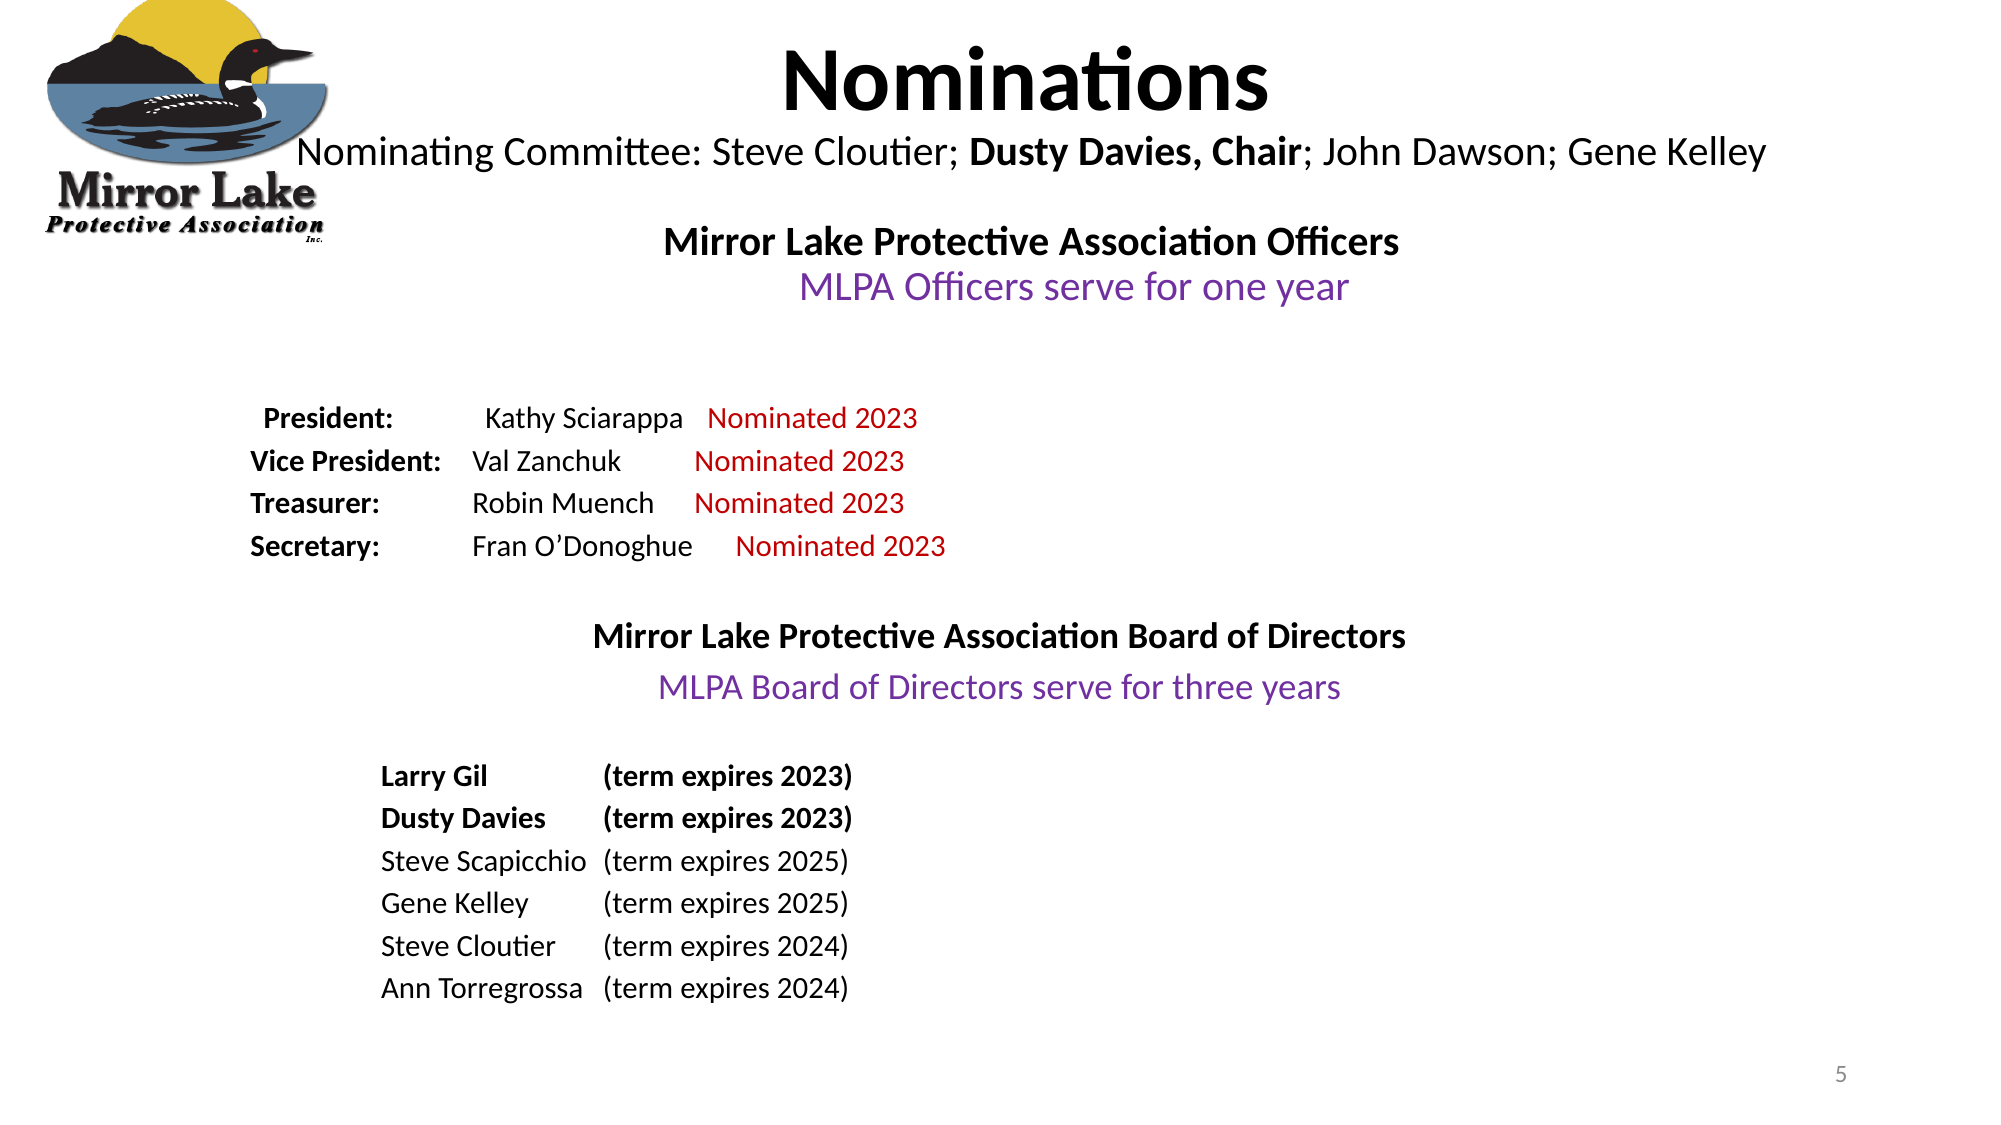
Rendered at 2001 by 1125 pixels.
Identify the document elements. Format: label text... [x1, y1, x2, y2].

picture [0, 0, 380, 264]
list President: Kathy Sciarappa Nominated 2023 Vice President: Val Zanchuk Nominated 2023 Treasurer: Robin Muench Nominated 2023 Secretary: Fran O’Donoghue Nominated 2023 Mirror Lake Protective Association Board of Directors MLPA Board of Directors serve for three years Larry Gil (term expires 2023) Dusty Davies (term expires 2023) Steve Scapicchio (term expires 2025) Gene Kelley (term expires 2025) Steve Cloutier (term expires 2024) Ann Torregrossa (term expires 2024) [137, 299, 1863, 1014]
slide_number 5 [1412, 1042, 1863, 1103]
title Nominations Nominating Committee: Steve Cloutier; Dusty Davies, Chair; John Dawson; Gene Kelley Mirror Lake Protective Association Officers MLPA Officers serve for one year [380, 39, 1863, 112]
